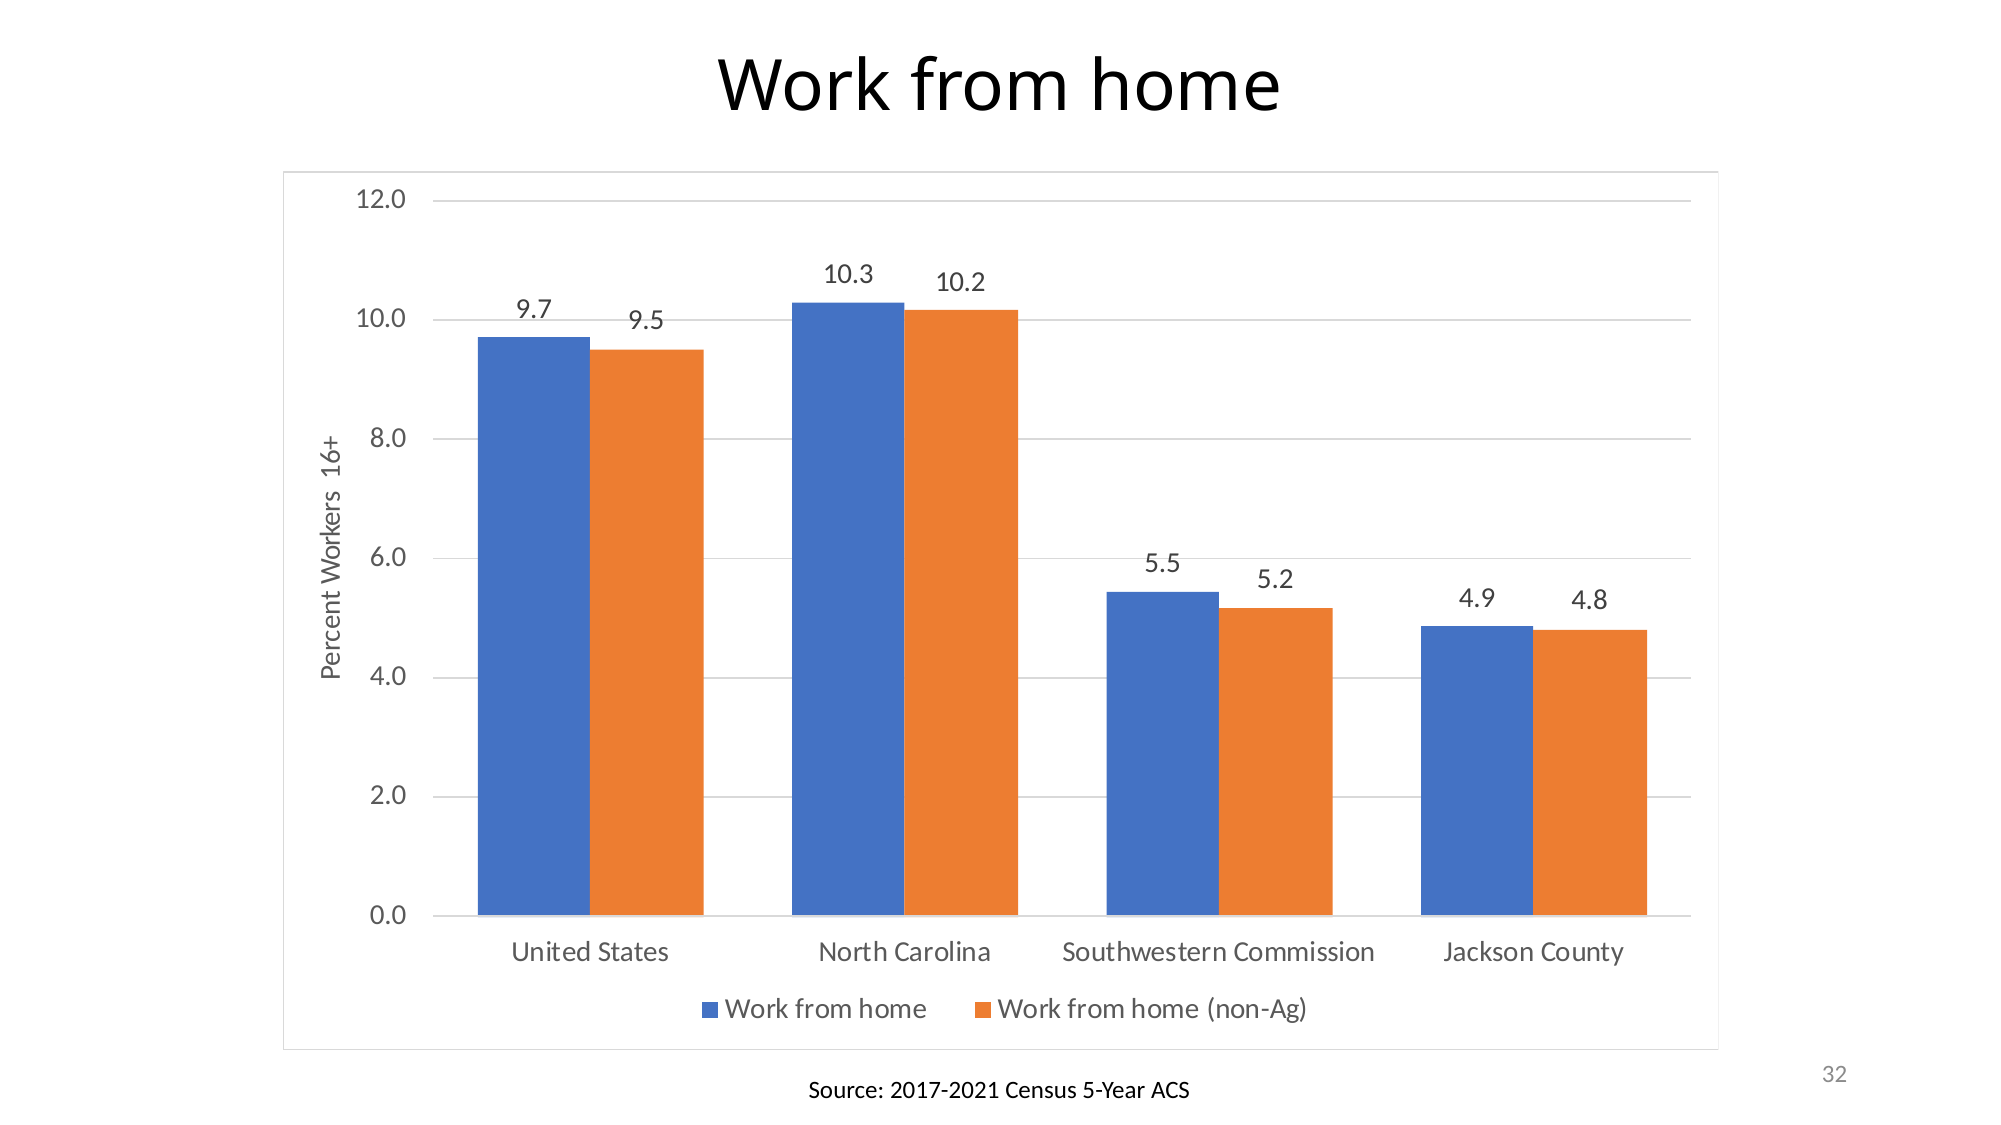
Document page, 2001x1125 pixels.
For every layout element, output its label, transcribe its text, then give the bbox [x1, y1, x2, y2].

title Work from home [24, 6, 1975, 170]
slide_number 32 [1412, 1042, 1863, 1103]
text_box Source: 2017-2021 Census 5-Year ACS [793, 1065, 1207, 1111]
picture [281, 169, 1719, 1050]
